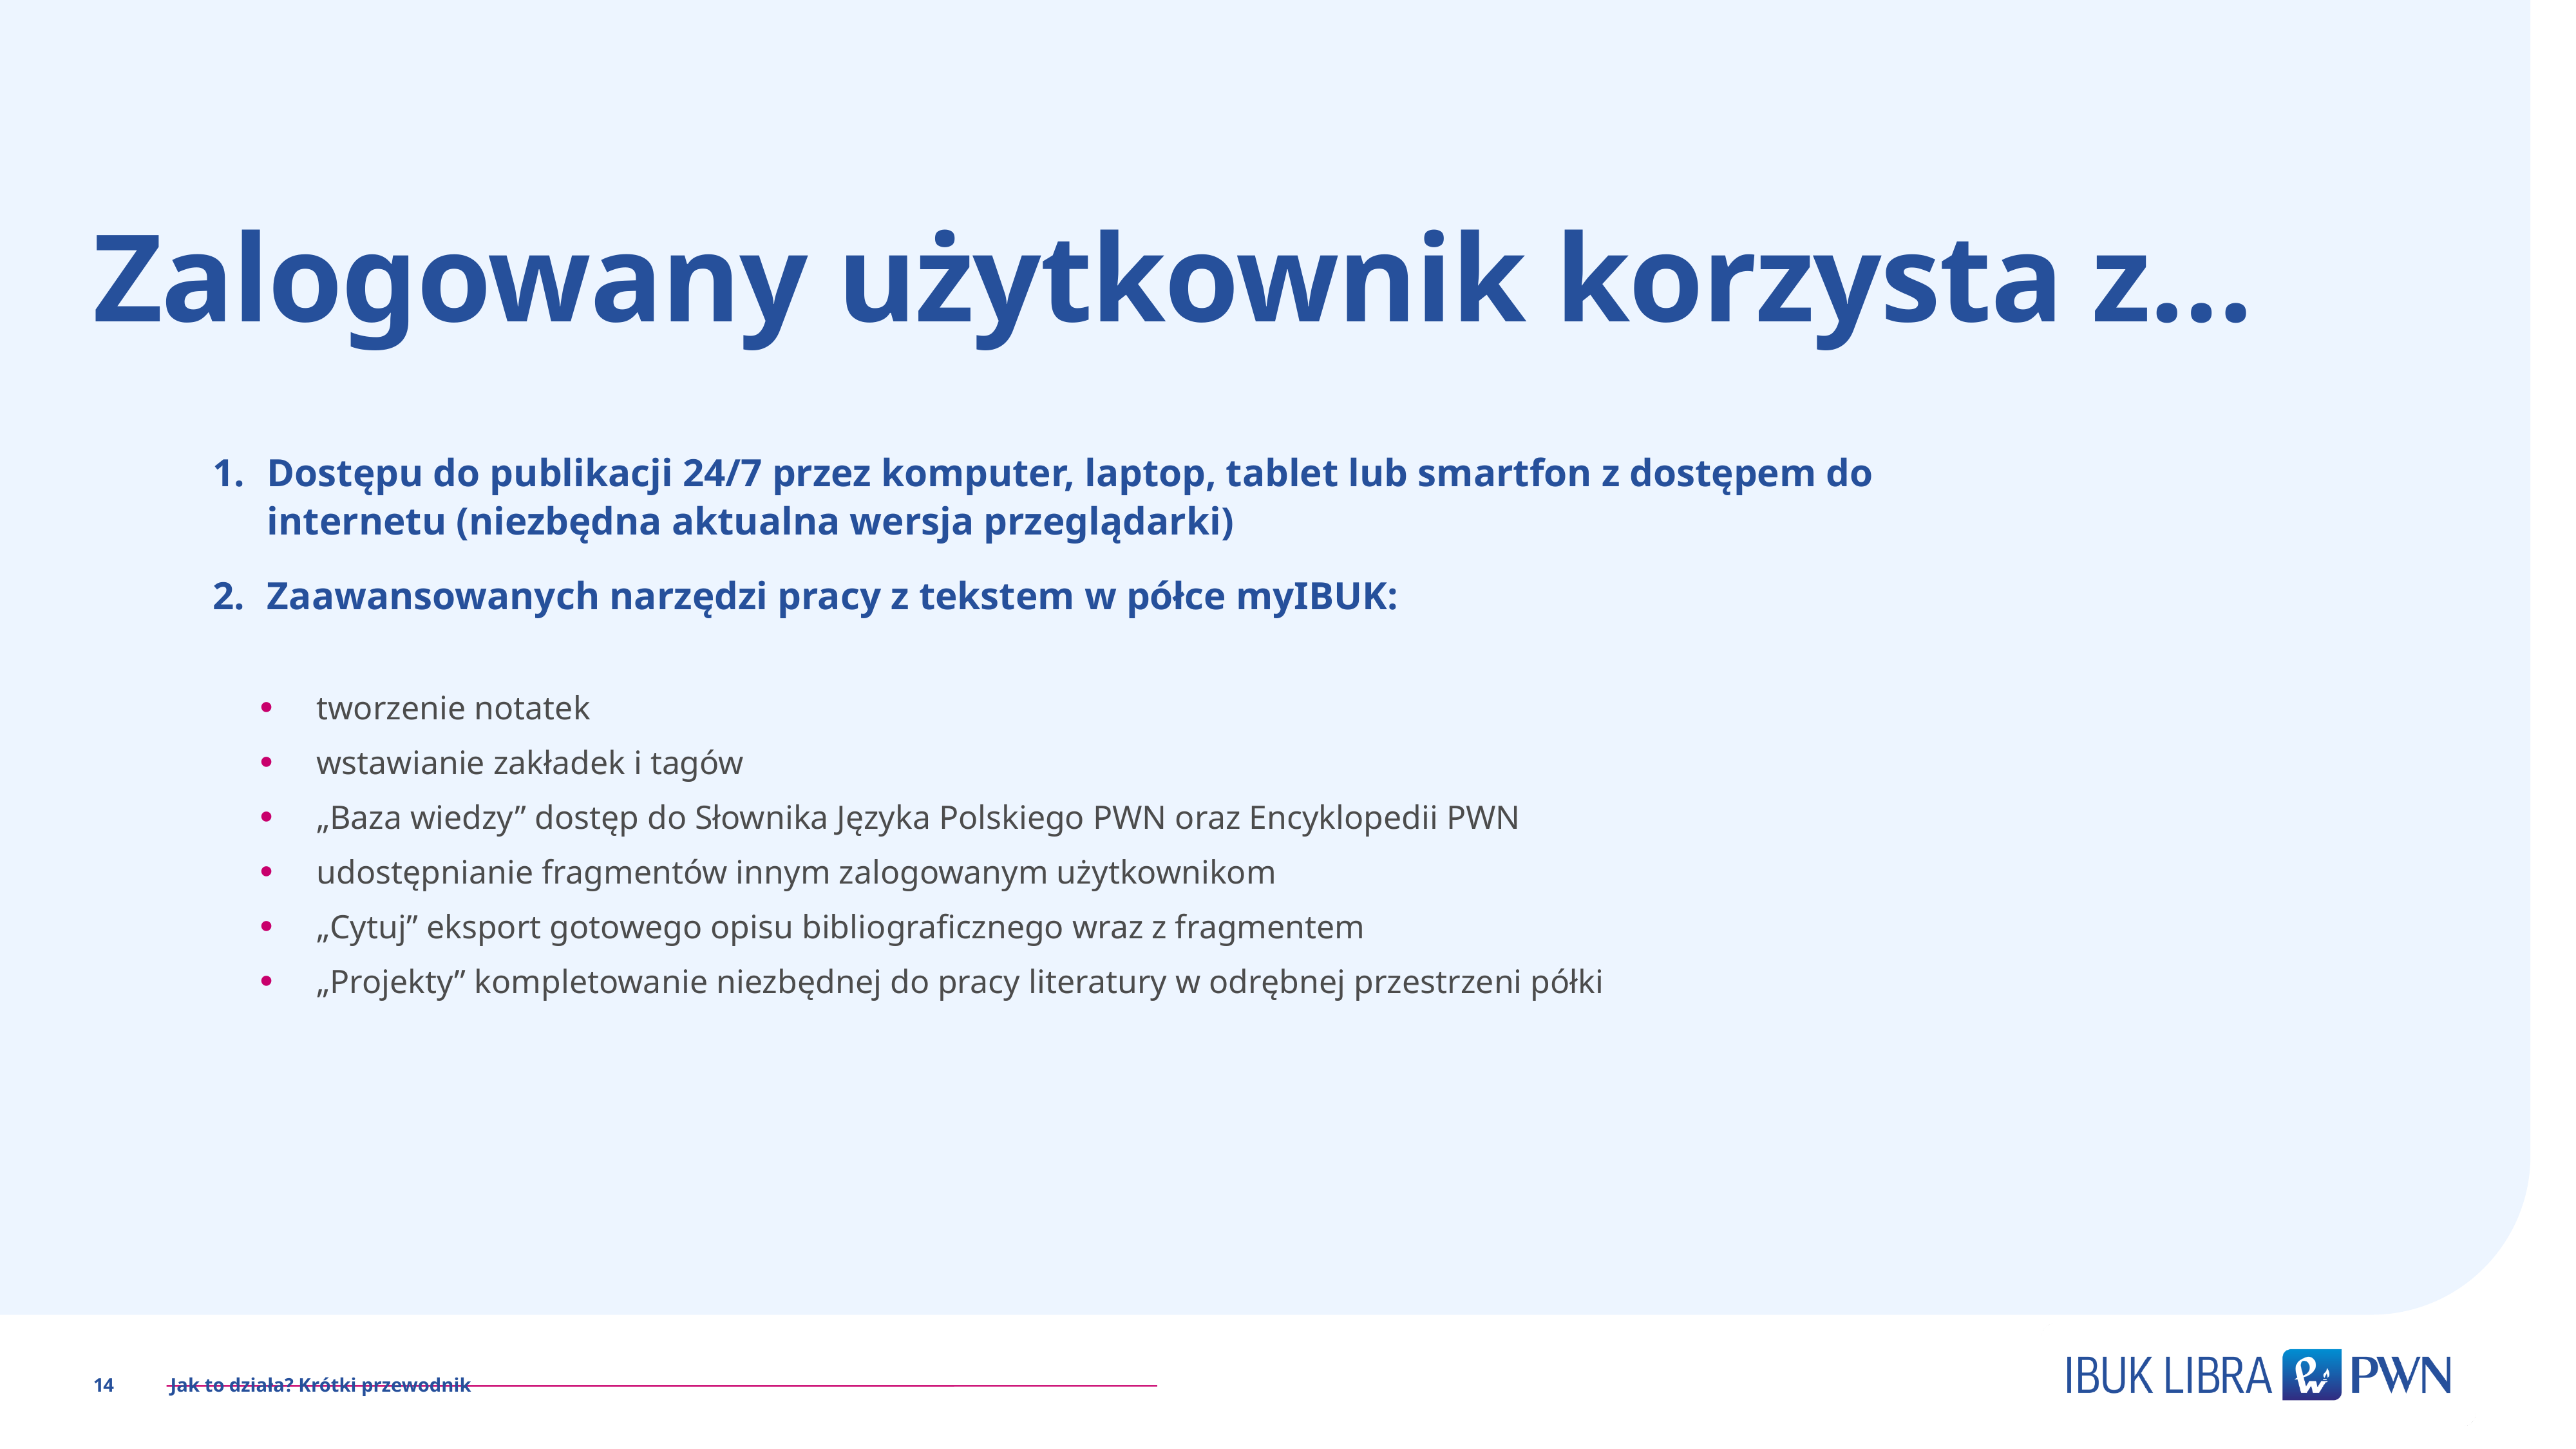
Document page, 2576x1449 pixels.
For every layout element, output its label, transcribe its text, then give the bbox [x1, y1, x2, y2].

text_box Dostępu do publikacji 24/7 przez komputer, laptop, tablet lub smartfon z dostępem do internetu (niezbędna aktualna wersja przeglądarki) Zaawansowanych narzędzi pracy z tekstem w półce myIBUK: tworzenie notatek wstawianie zakładek i tagów „Baza wiedzy” dostęp do Słownika Języka Polskiego PWN oraz Encyklopedii PWN udostępnianie fragmentów innym zalogowanym użytkownikom „Cytuj” eksport gotowego opisu bibliograficznego wraz z fragmentem „Projekty” kompletowanie niezbędnej do pracy literatury w odrębnej przestrzeni półki [203, 440, 1976, 1009]
footer Jak to działa? Krótki przewodnik [166, 1361, 1157, 1411]
picture [2041, 1323, 2476, 1426]
title Zalogowany użytkownik korzysta z… [93, 136, 2556, 348]
slide_number 14 [79, 1374, 118, 1397]
